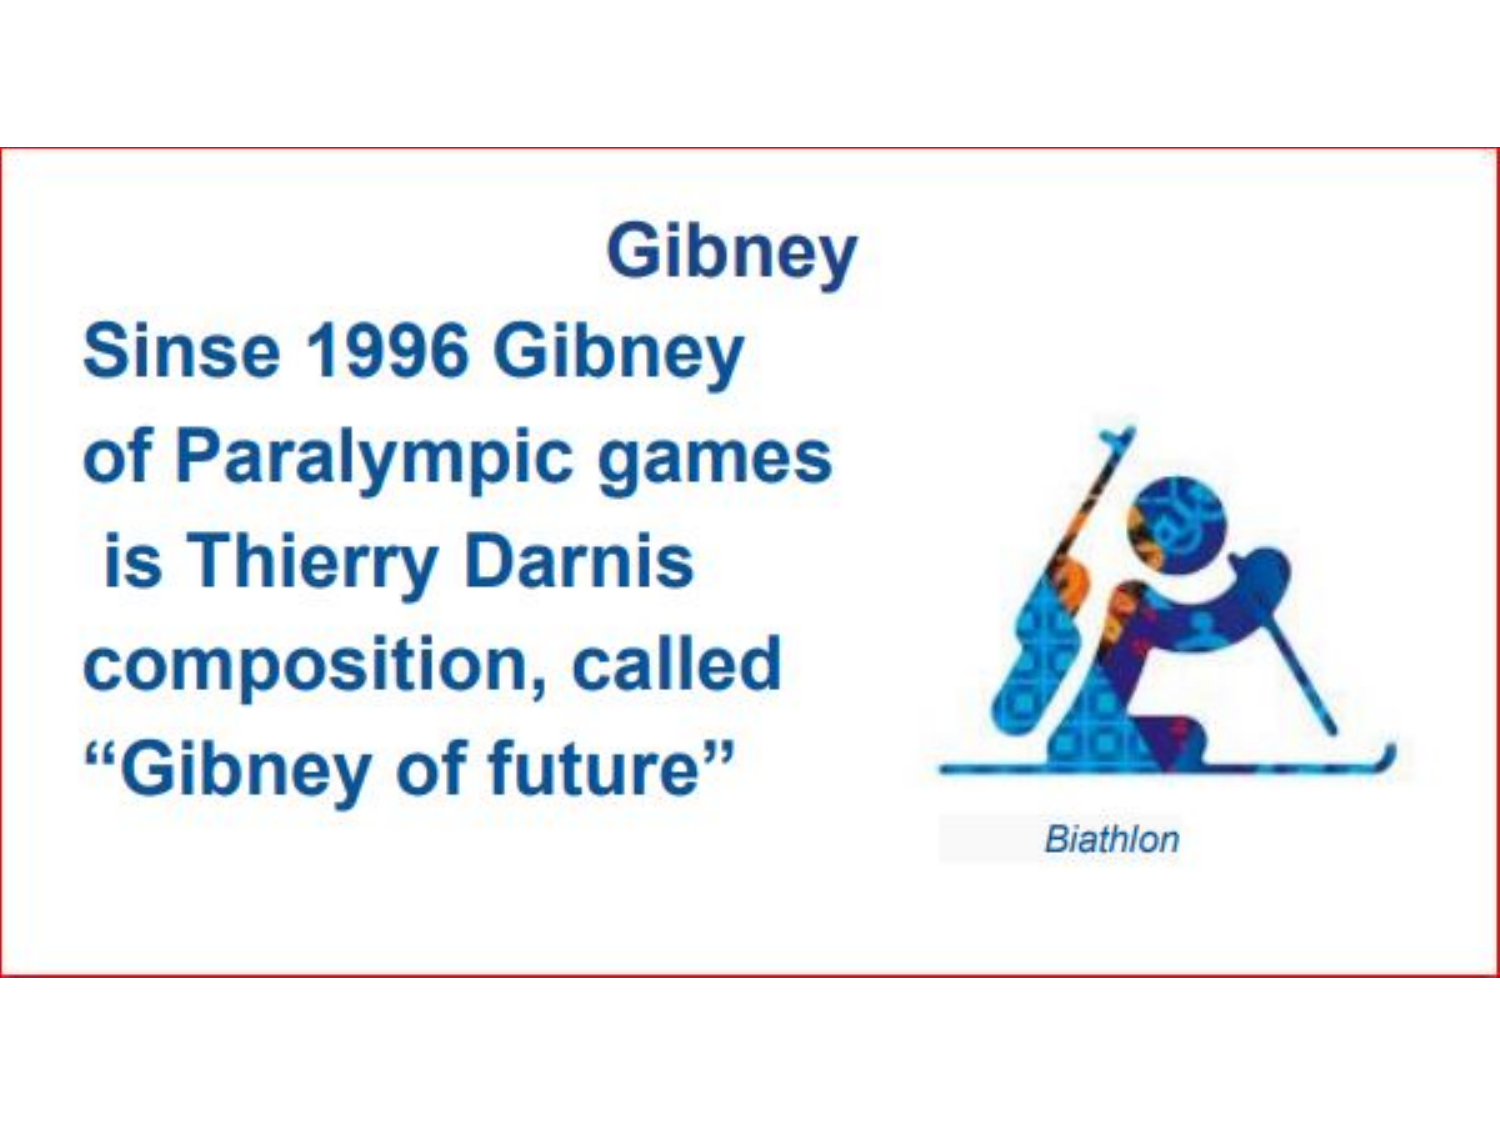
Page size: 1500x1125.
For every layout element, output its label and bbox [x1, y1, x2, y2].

picture [0, 147, 1500, 978]
